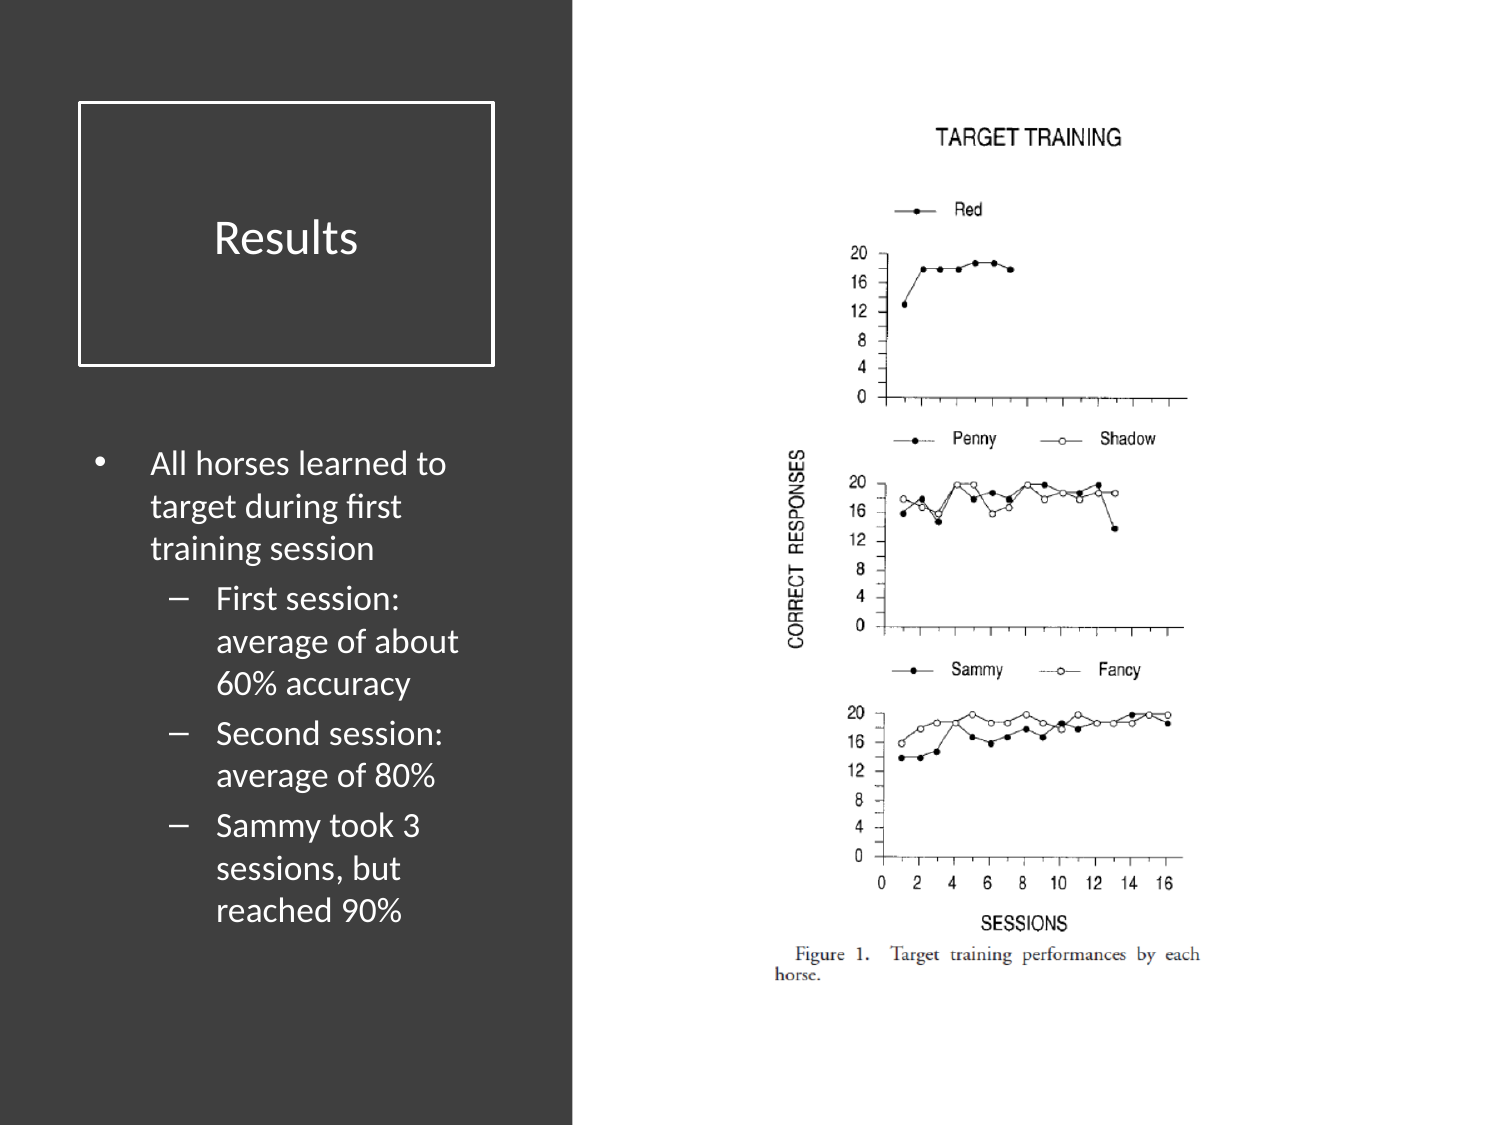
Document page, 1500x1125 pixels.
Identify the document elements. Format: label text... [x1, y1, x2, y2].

list All horses learned to target during first training session First session: average of about 60% accuracy Second session: average of 80% Sammy took 3 sessions, but reached 90% [79, 432, 493, 994]
picture [775, 105, 1298, 994]
title Results [79, 102, 493, 366]
text_box [0, 0, 573, 1125]
